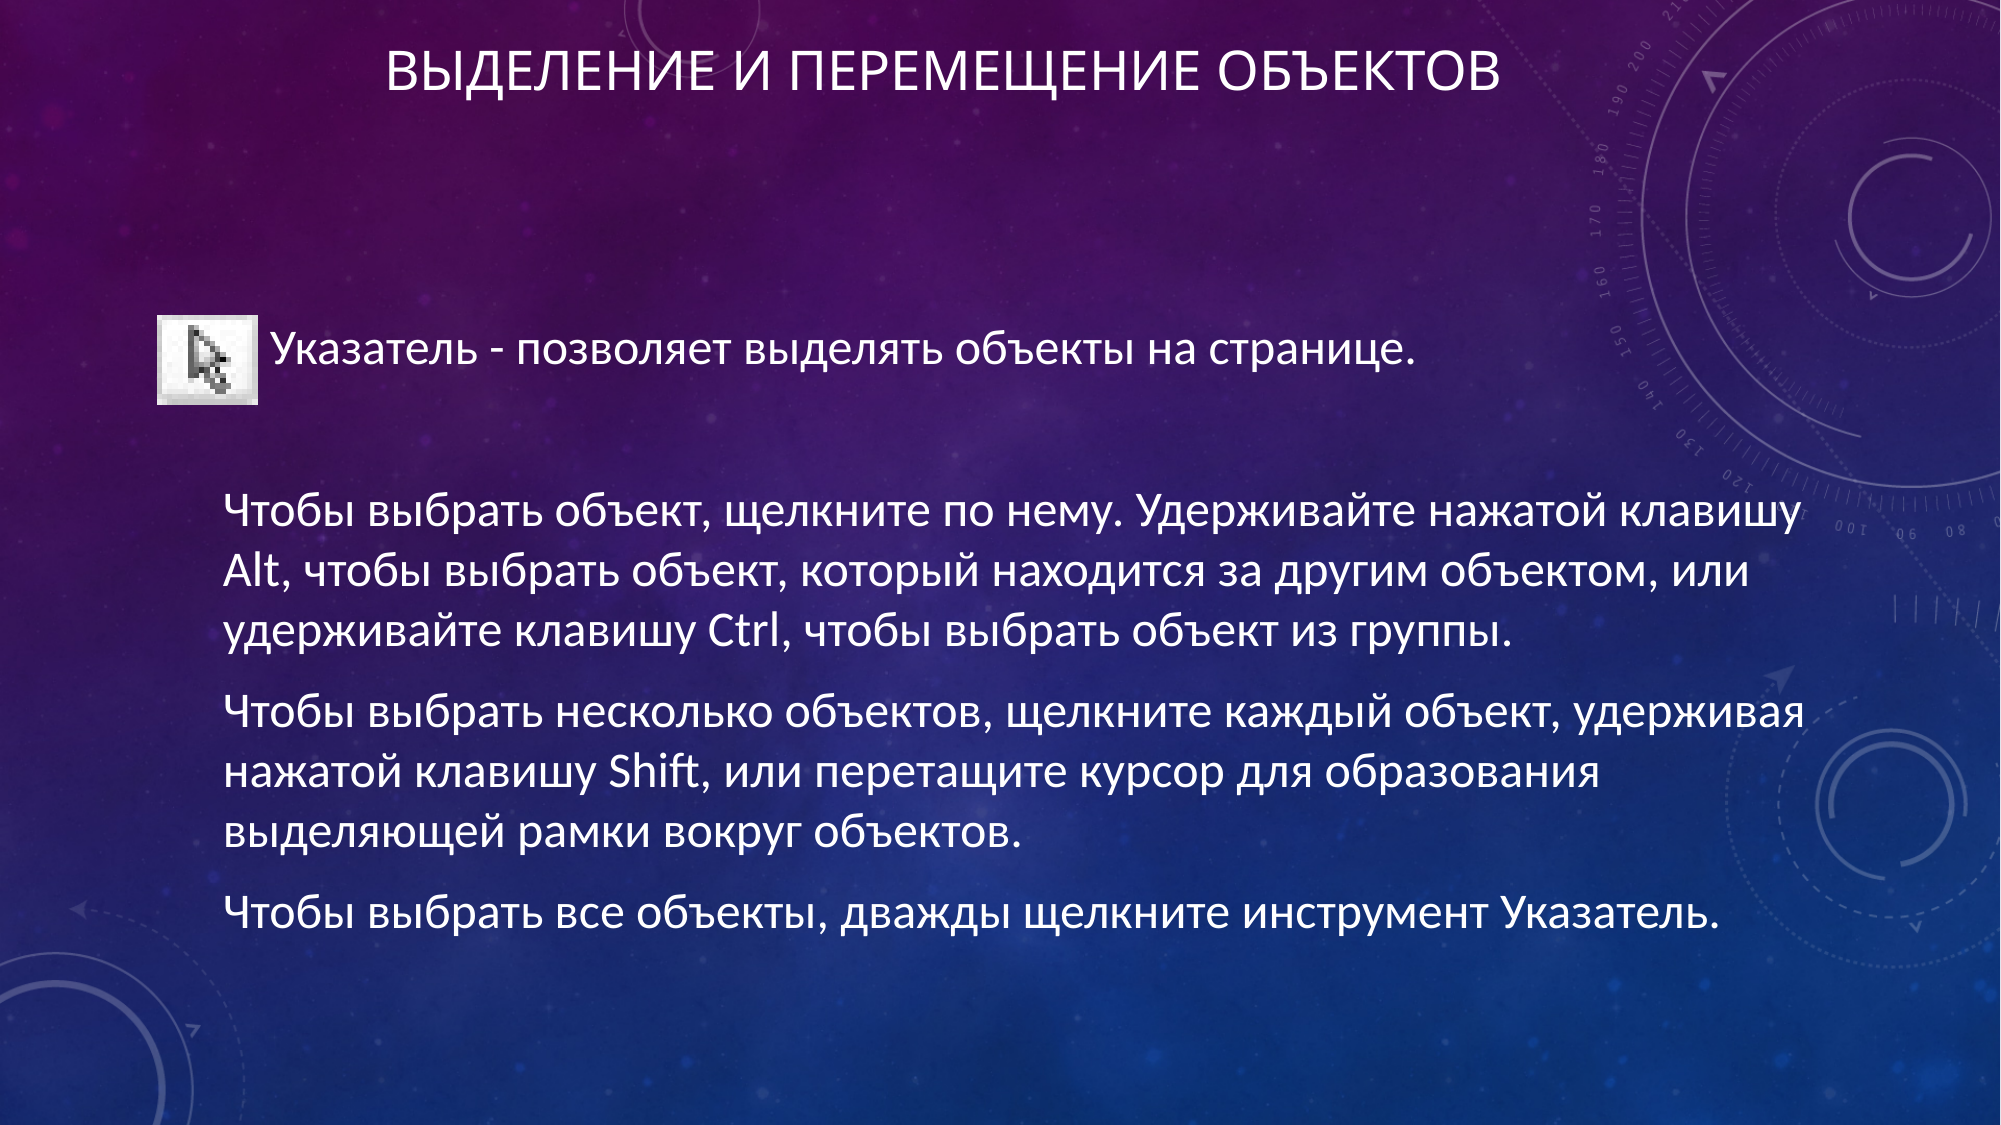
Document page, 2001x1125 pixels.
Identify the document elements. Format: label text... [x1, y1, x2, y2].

picture [0, 0, 2001, 1125]
list Указатель - позволяет выделять объекты на странице. Чтобы выбрать объект, щелкните по нему. Удерживайте нажатой клавишу Alt, чтобы выбрать объект, который находится за другим объектом, или удерживайте клавишу Ctrl, чтобы выбрать объект из группы. Чтобы выбрать несколько объектов, щелкните каждый объект, удерживая нажатой клавишу Shift, или перетащите курсор для образования выделяющей рамки вокруг объектов. Чтобы выбрать все объекты, дважды щелкните инструмент Указатель. [207, 327, 1870, 926]
title Выделение и перемещение объектов [112, 27, 1775, 175]
